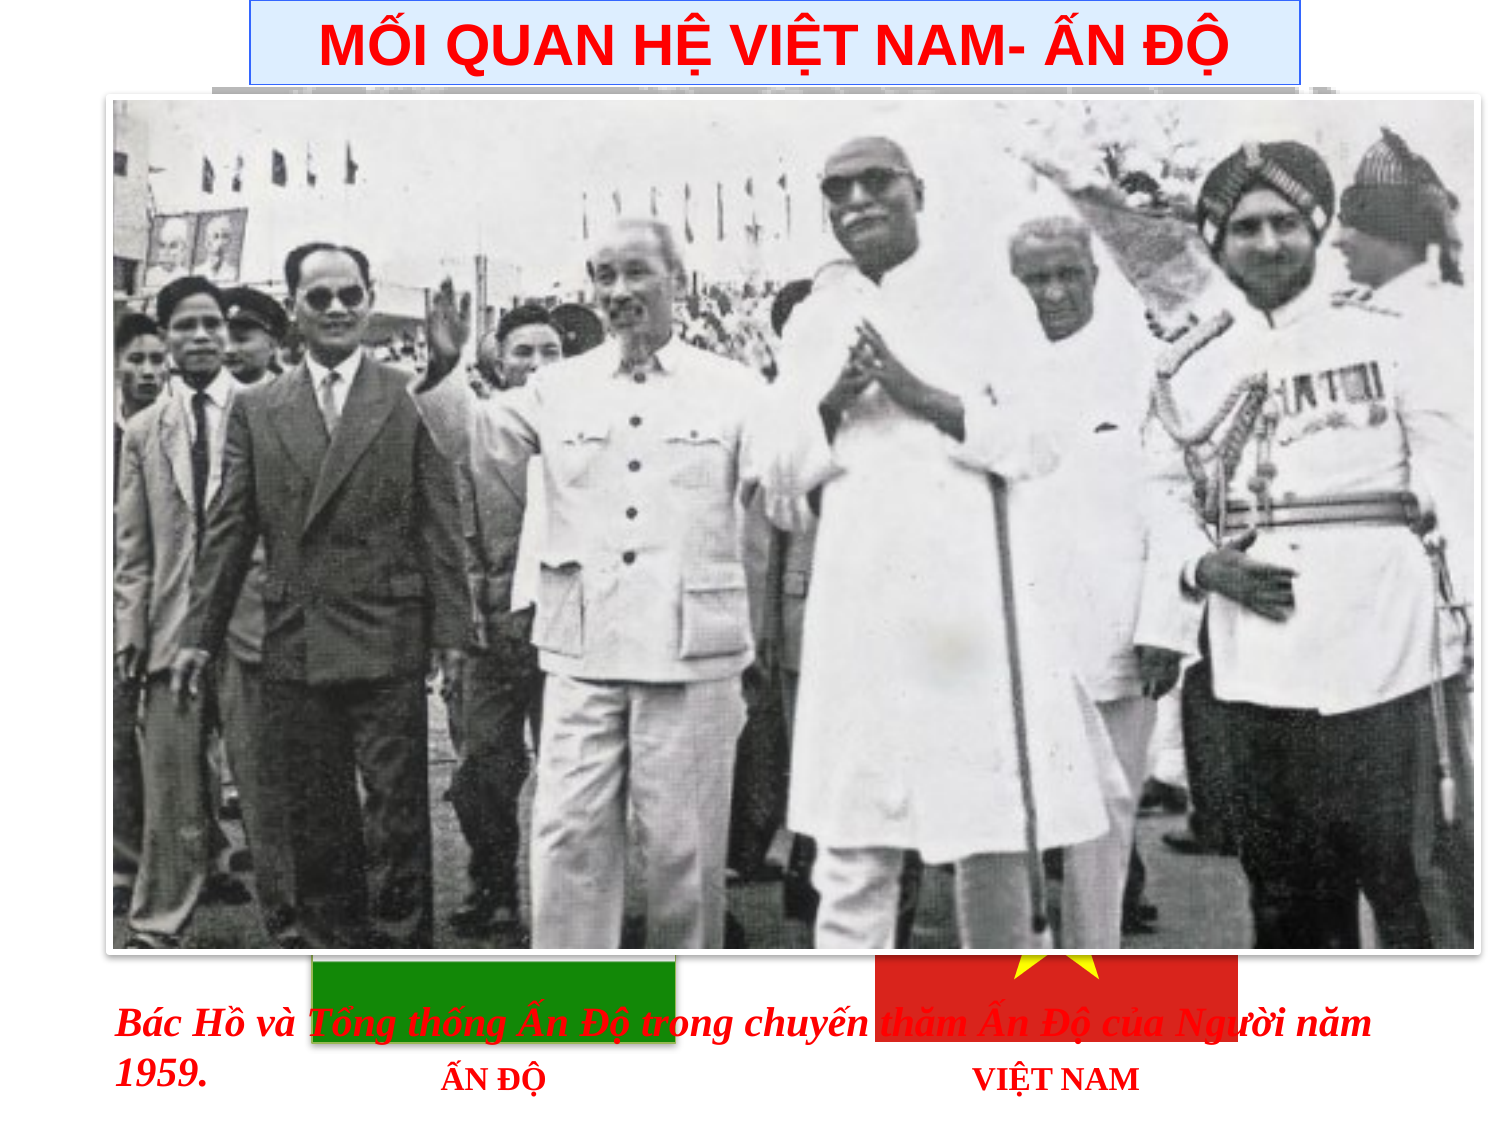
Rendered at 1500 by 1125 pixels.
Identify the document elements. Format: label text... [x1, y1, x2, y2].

text_box MỐI QUAN HỆ VIỆT NAM- ẤN ĐỘ [249, 0, 1300, 85]
text_box Bác Hồ và Tổng thống Ấn Độ trong chuyến thăm Ấn Độ của Người năm 1959. [99, 987, 1475, 1103]
picture [112, 87, 1475, 1043]
